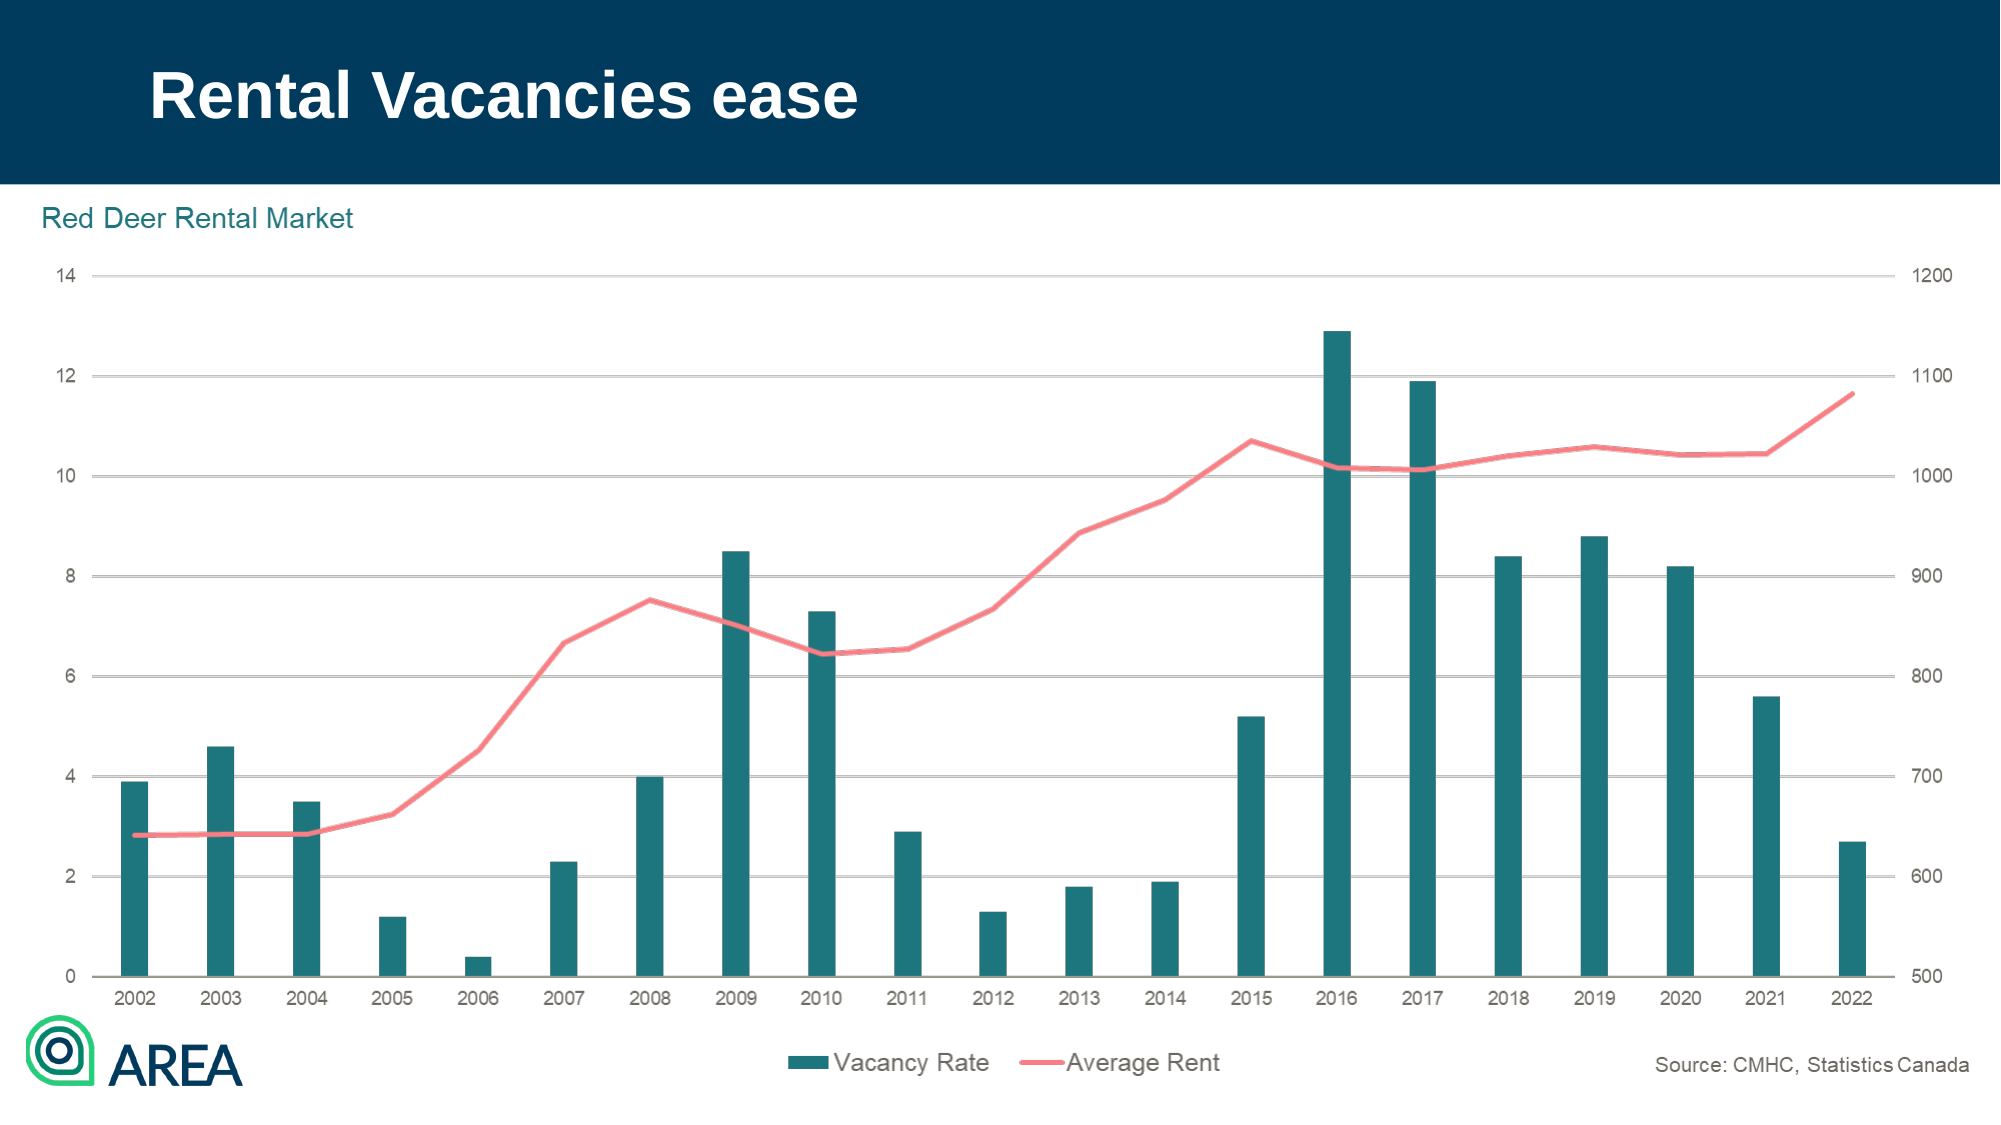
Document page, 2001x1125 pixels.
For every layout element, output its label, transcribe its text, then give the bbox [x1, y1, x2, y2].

title Rental Vacancies ease [149, 0, 1852, 185]
picture [0, 185, 1976, 1096]
